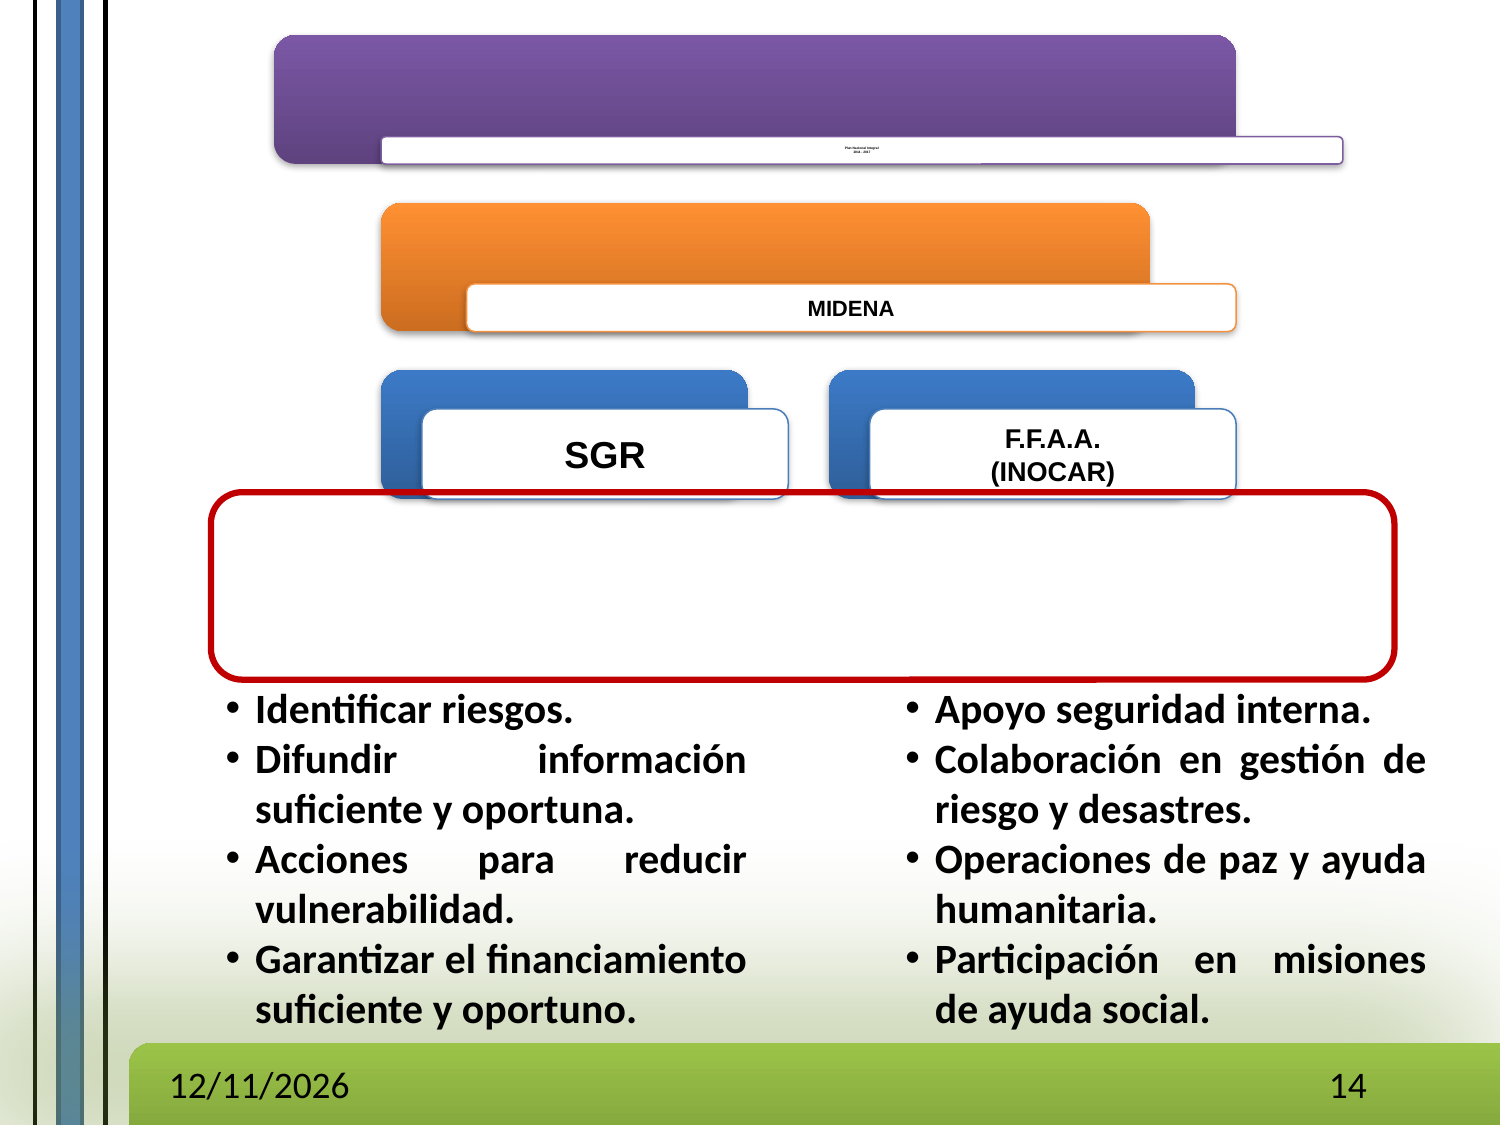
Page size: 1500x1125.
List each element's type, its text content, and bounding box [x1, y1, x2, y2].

slide_number 14 [1314, 1053, 1454, 1114]
text_box [220, 674, 1385, 682]
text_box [140, 34, 1477, 667]
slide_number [153, 1053, 504, 1114]
text_box Apoyo seguridad interna. Colaboración en gestión de riesgo y desastres. Operaciones de paz y ayuda humanitaria. Participación en misiones de ayuda social. [890, 674, 1442, 1040]
text_box Identificar riesgos. Difundir información suficiente y oportuna. Acciones para reducir vulnerabilidad. Garantizar el financiamiento suficiente y oportuno. [210, 674, 762, 1040]
